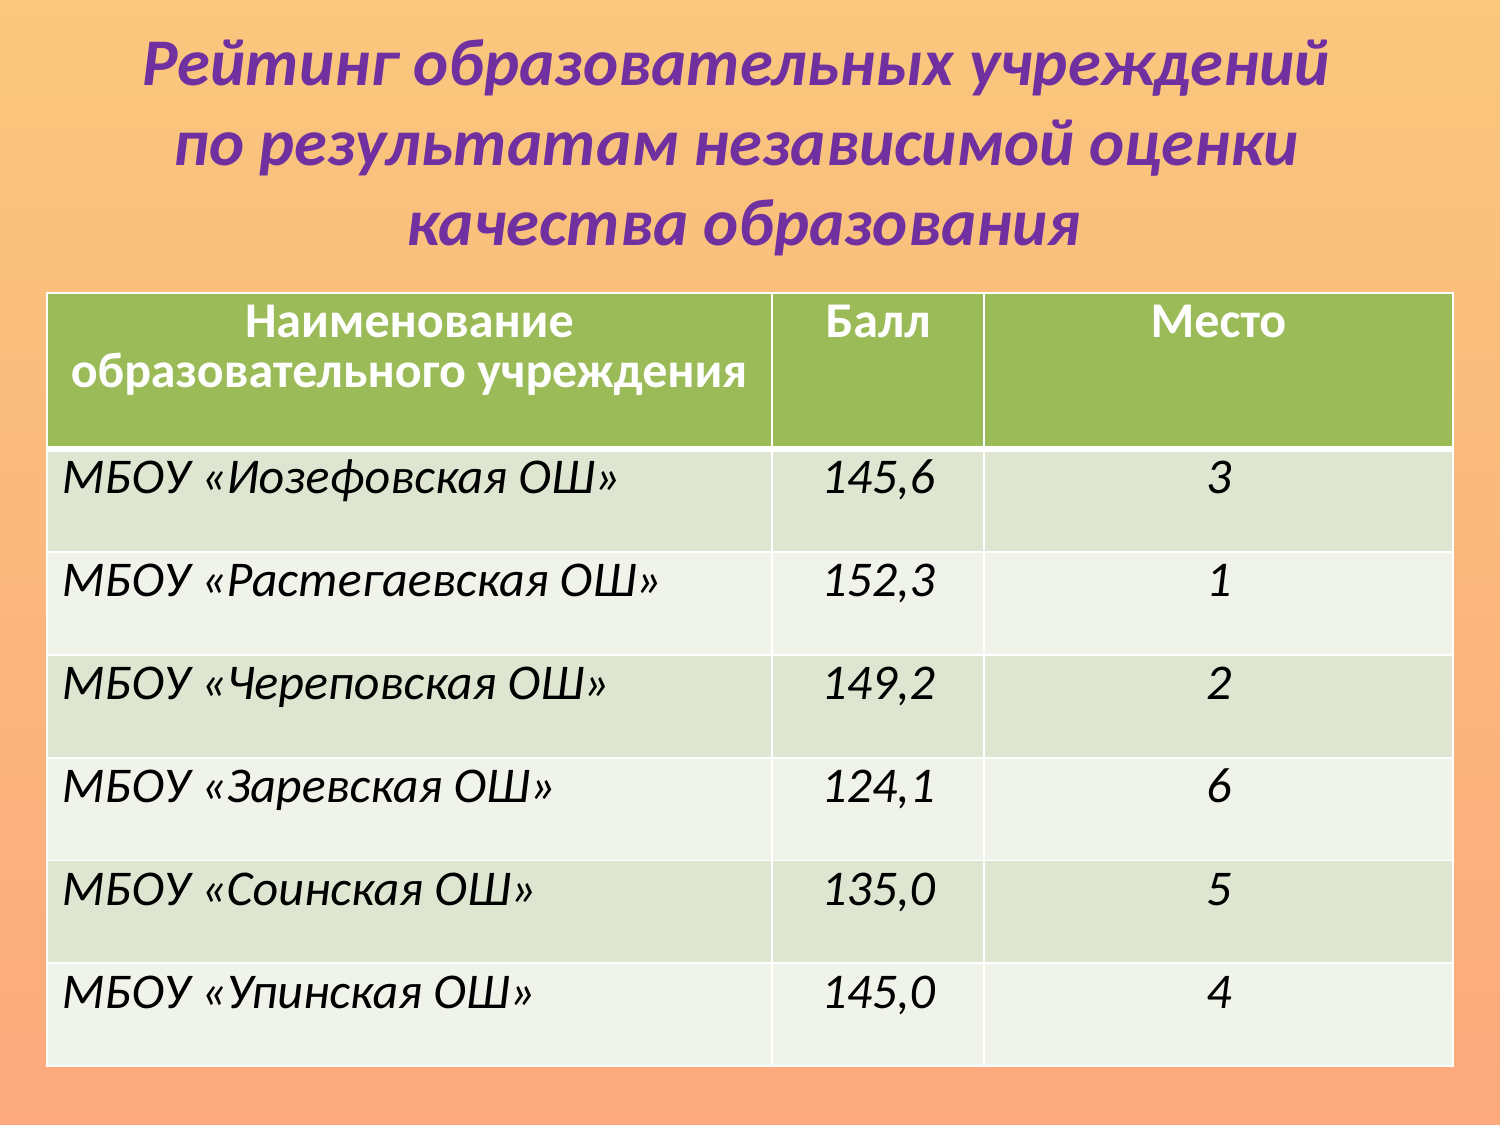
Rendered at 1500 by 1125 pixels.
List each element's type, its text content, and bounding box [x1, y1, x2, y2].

table_header Балл [773, 294, 983, 446]
table_cell 152,3 [773, 553, 983, 654]
table_header Место [985, 294, 1452, 446]
table_cell 135,0 [773, 861, 983, 962]
table_cell 145,6 [773, 452, 983, 551]
table_cell МБОУ «Иозефовская ОШ» [48, 452, 771, 551]
table_cell 2 [985, 656, 1452, 757]
title Рейтинг образовательных учреждений по результатам независимой оценки качества образования [46, 45, 1442, 233]
table_cell МБОУ «Заревская ОШ» [48, 759, 771, 860]
table_cell 6 [985, 759, 1452, 860]
table_cell 1 [985, 553, 1452, 654]
table_cell МБОУ «Соинская ОШ» [48, 861, 771, 962]
table_cell 5 [985, 861, 1452, 962]
table_cell 145,0 [773, 964, 983, 1065]
table_cell 3 [985, 452, 1452, 551]
table_cell МБОУ «Череповская ОШ» [48, 656, 771, 757]
table_cell 124,1 [773, 759, 983, 860]
table_header Наименование образовательного учреждения [48, 294, 771, 446]
table_cell МБОУ «Растегаевская ОШ» [48, 553, 771, 654]
table_cell 149,2 [773, 656, 983, 757]
table_cell МБОУ «Упинская ОШ» [48, 964, 771, 1065]
table_cell 4 [985, 964, 1452, 1065]
